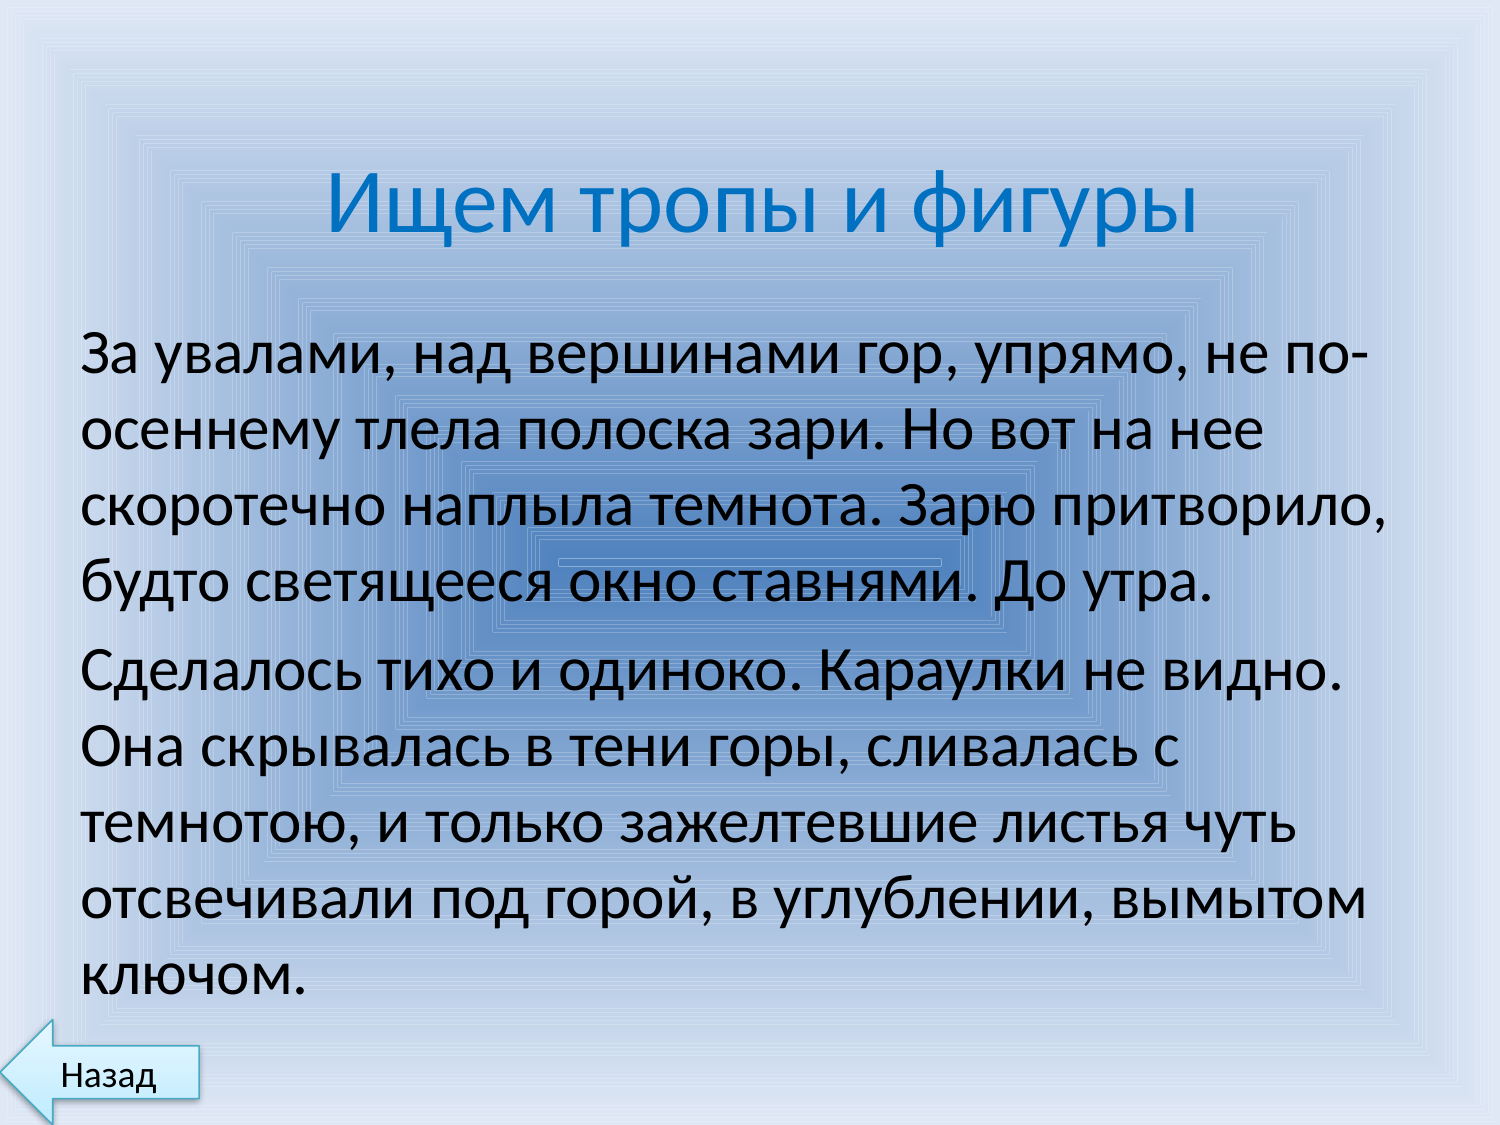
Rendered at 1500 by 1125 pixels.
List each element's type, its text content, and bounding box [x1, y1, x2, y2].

title Ищем тропы и фигуры [88, 101, 1439, 290]
text_box Назад [0, 1018, 200, 1125]
list За увалами, над вершинами гор, упрямо, не по-осеннему тлела полоска зари. Но вот на нее скоротечно наплыла темнота. Зарю притворило, будто светящееся окно ставнями. До утра. Сделалось тихо и одиноко. Караулки не видно. Она скрывалась в тени горы, сливалась с темнотою, и только зажелтевшие листья чуть отсвечивали под горой, в углублении, вымытом ключом. [64, 302, 1415, 1046]
